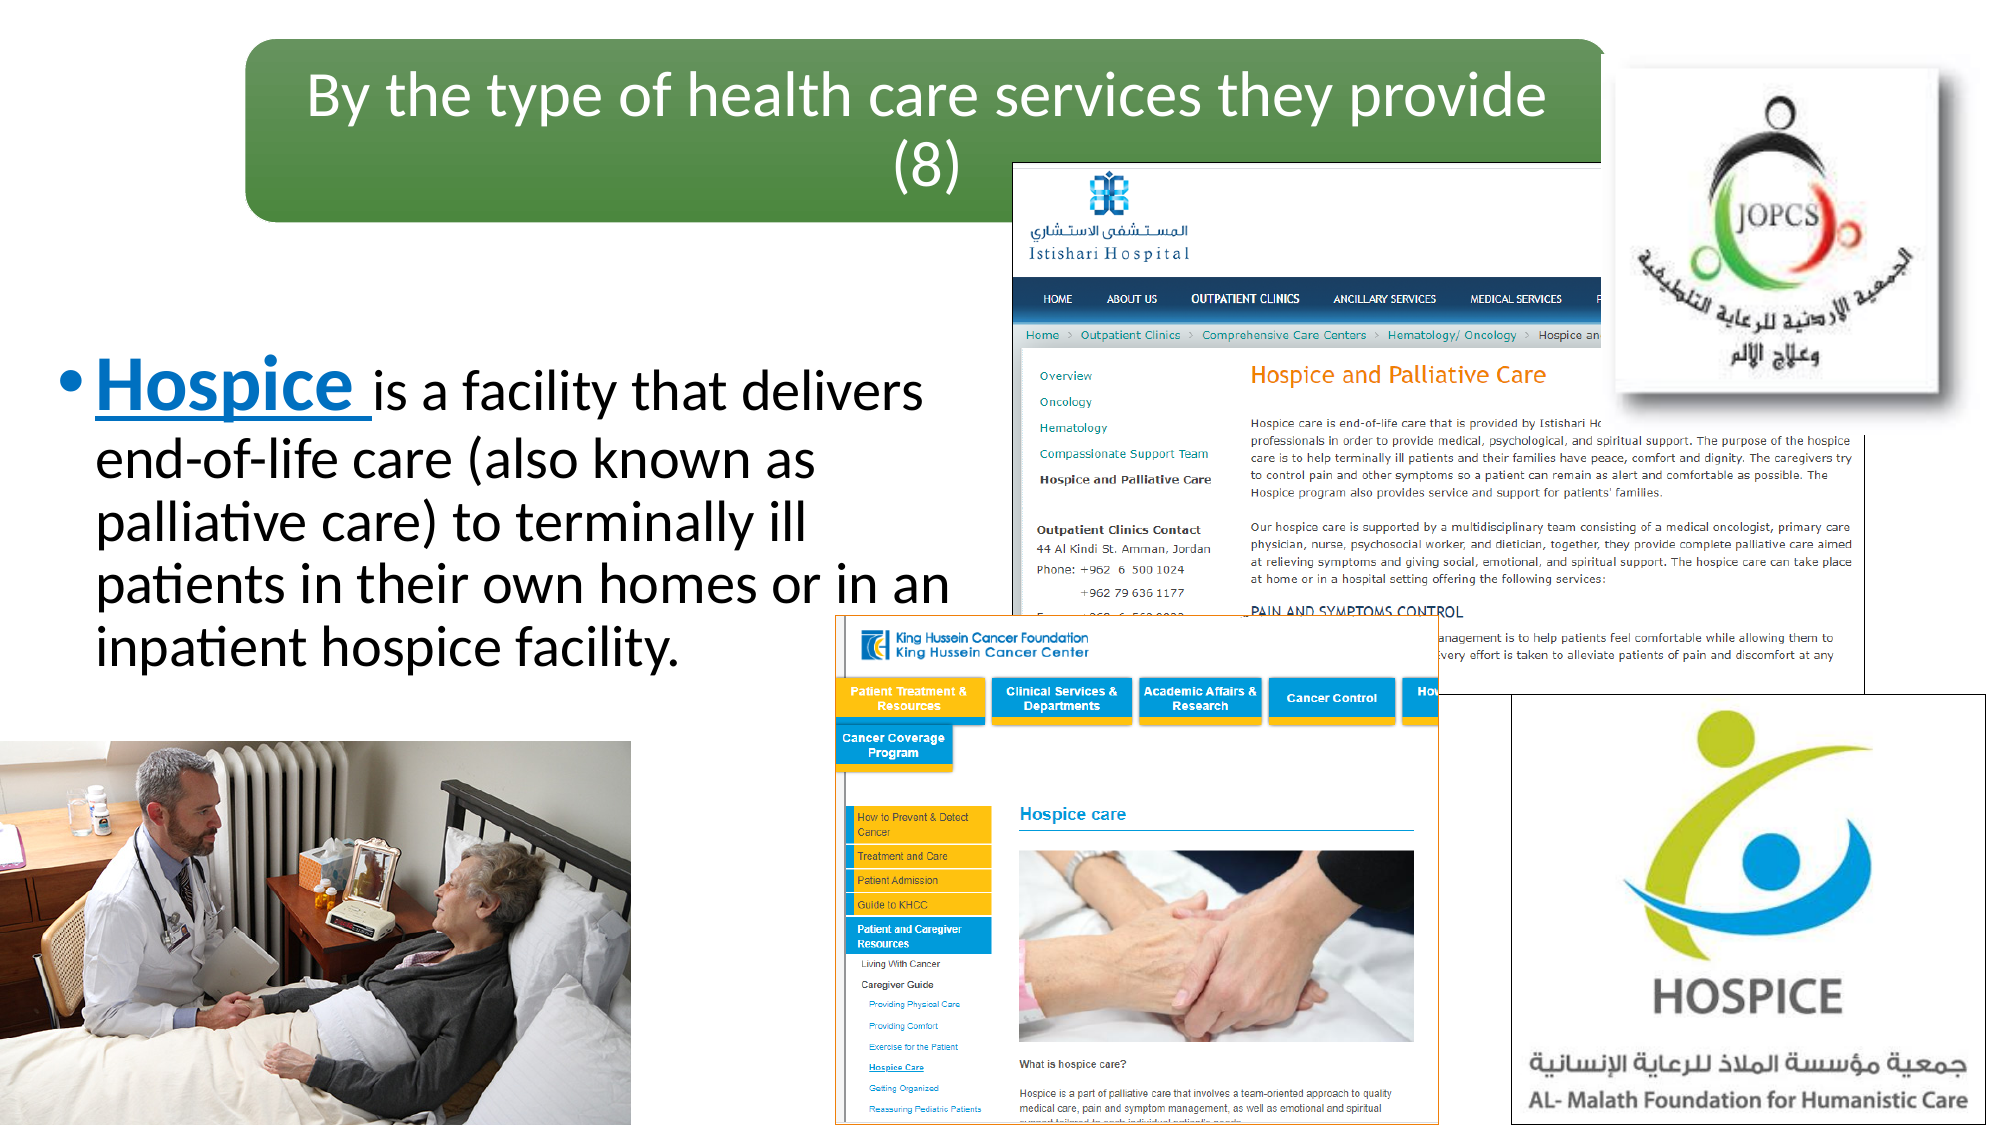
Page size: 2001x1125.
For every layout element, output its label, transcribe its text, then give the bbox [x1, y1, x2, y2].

picture [834, 54, 1986, 1125]
picture [0, 741, 631, 1125]
list Hospice is a facility that delivers end-of-life care (also known as palliative care) to terminally ill patients in their own homes or in an inpatient hospice facility. [42, 244, 981, 1051]
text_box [244, 38, 1610, 223]
